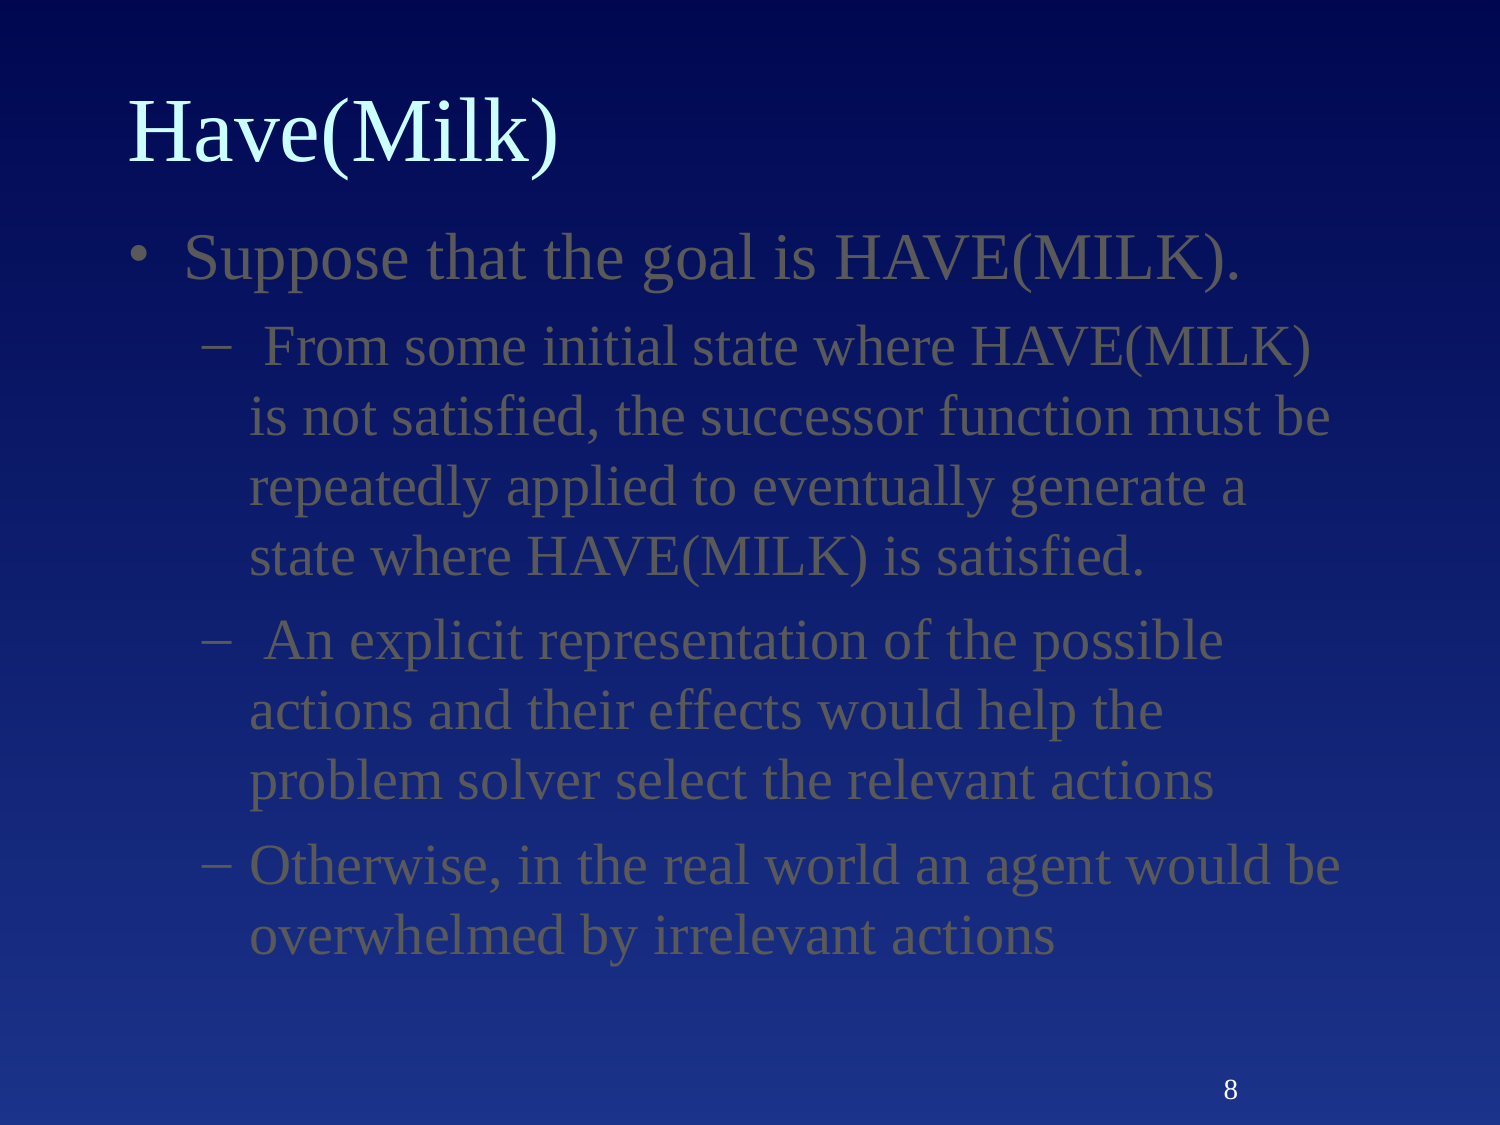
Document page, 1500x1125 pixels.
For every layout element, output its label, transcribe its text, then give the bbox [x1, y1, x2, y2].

list Suppose that the goal is HAVE(MILK). From some initial state where HAVE(MILK) is not satisfied, the successor function must be repeatedly applied to eventually generate a state where HAVE(MILK) is satisfied. An explicit representation of the possible actions and their effects would help the problem solver select the relevant actions Otherwise, in the real world an agent would be overwhelmed by irrelevant actions [111, 203, 1388, 1030]
title Have(Milk) [111, 36, 1388, 203]
slide_number 8 [1206, 1061, 1256, 1120]
